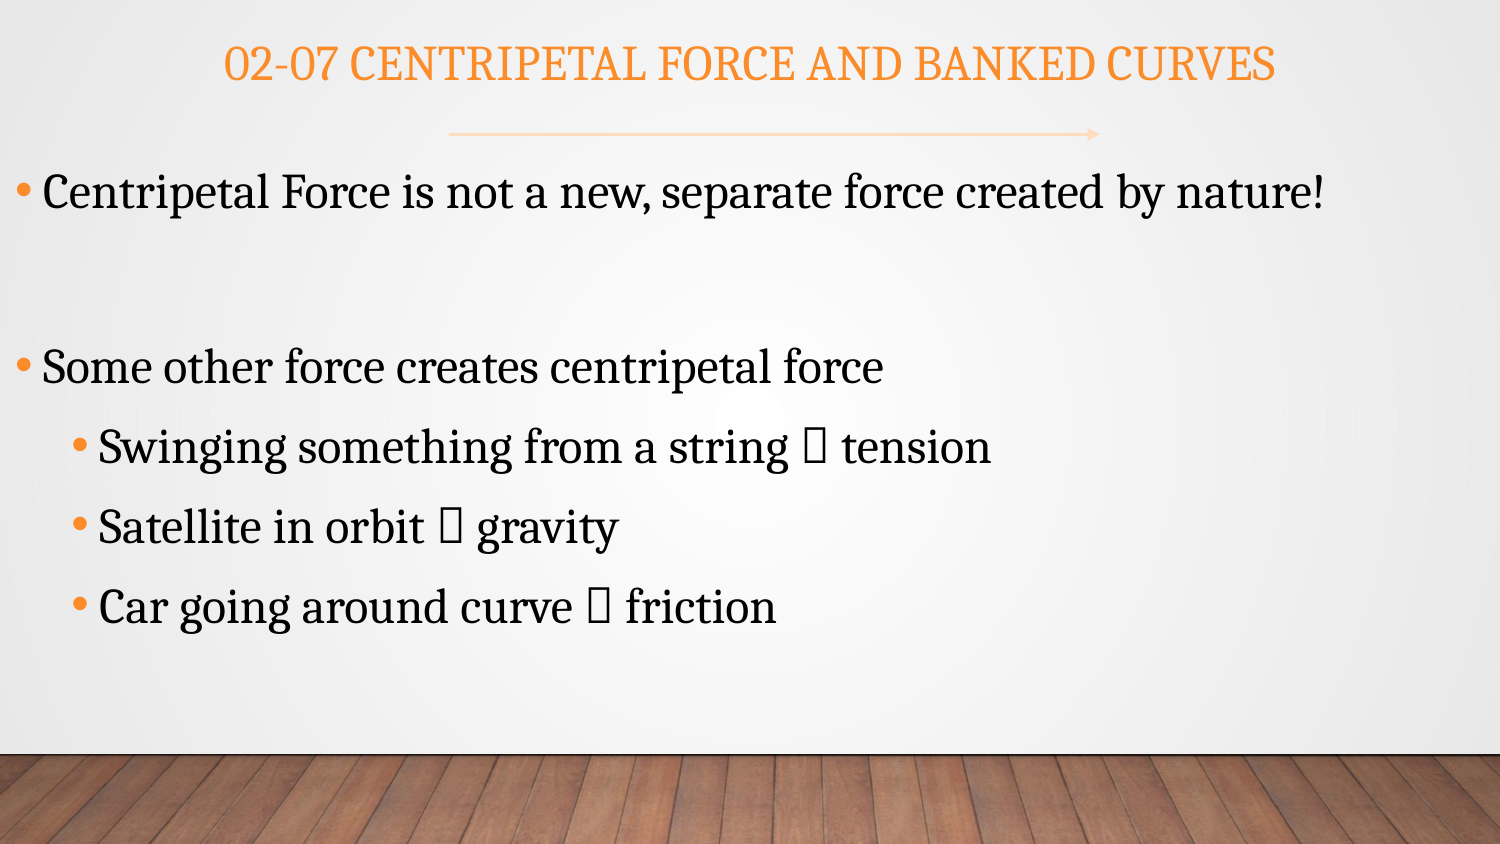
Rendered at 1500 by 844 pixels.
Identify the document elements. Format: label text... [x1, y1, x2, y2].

picture [0, 756, 1500, 844]
title 02-07 Centripetal Force and Banked Curves [0, 0, 1500, 130]
list Centripetal Force is not a new, separate force created by nature! Some other force creates centripetal force Swinging something from a string  tension Satellite in orbit  gravity Car going around curve  friction [0, 139, 1500, 756]
